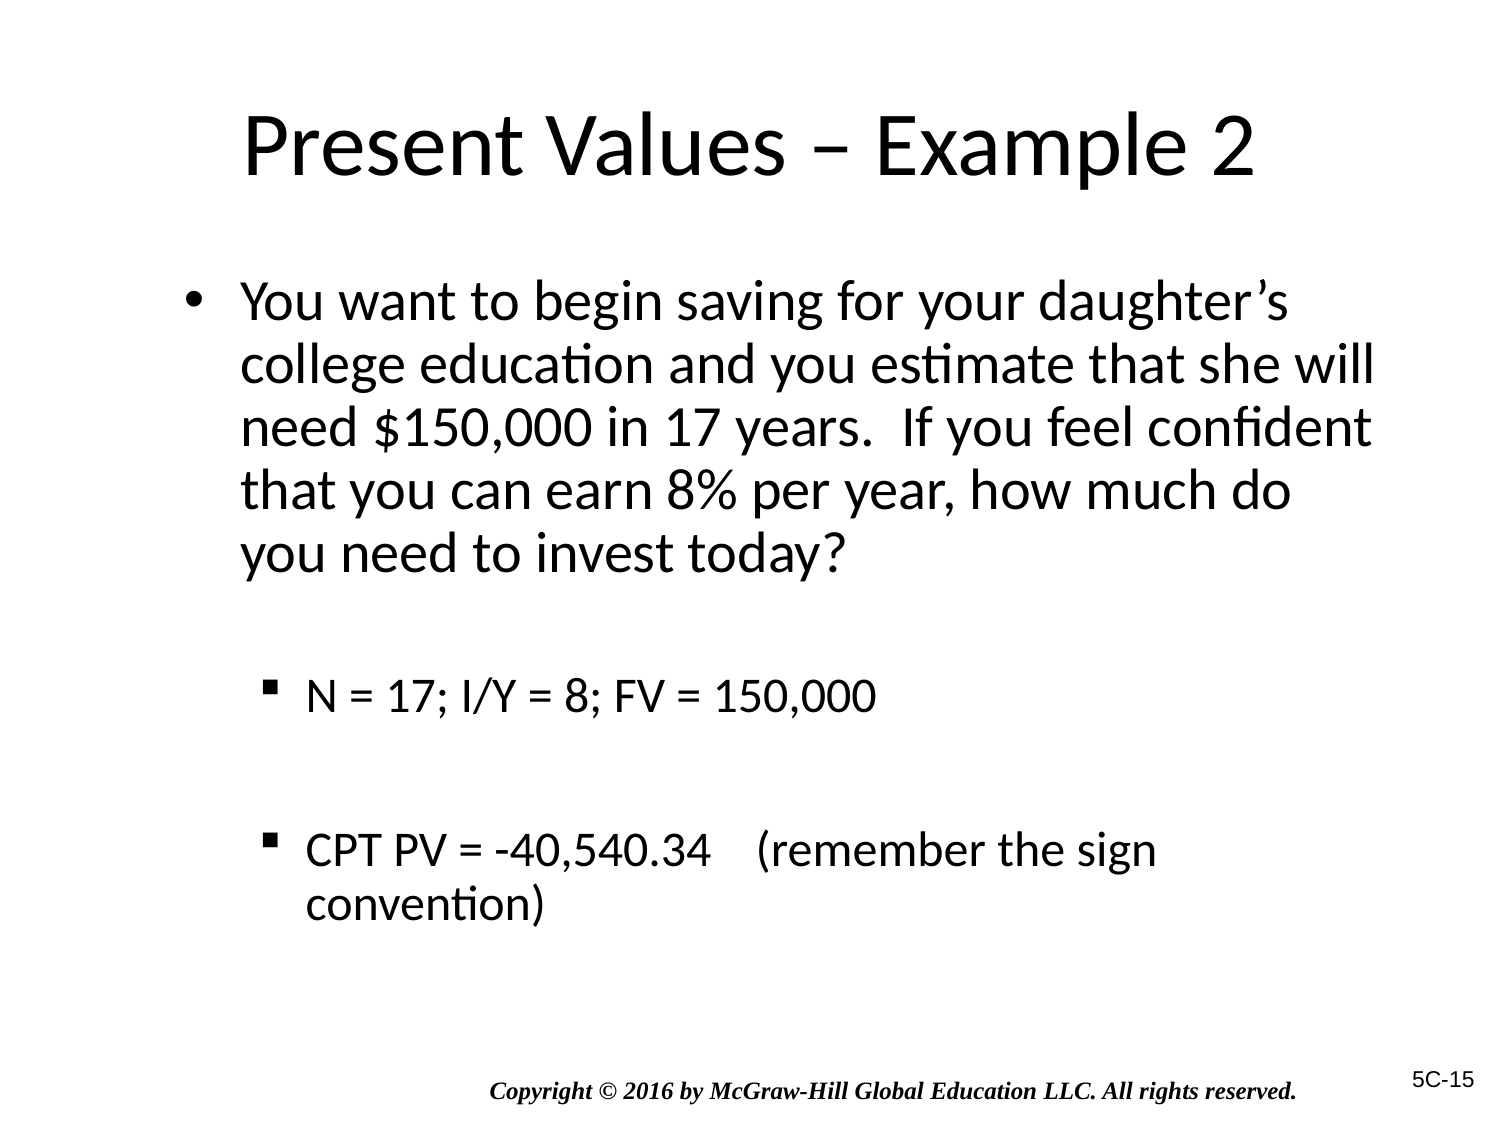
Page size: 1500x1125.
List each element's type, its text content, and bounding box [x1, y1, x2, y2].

text_box Copyright © 2016 by McGraw-Hill Global Education LLC. All rights reserved. [474, 1067, 1427, 1113]
list You want to begin saving for your daughter’s college education and you estimate that she will need $150,000 in 17 years. If you feel confident that you can earn 8% per year, how much do you need to invest today? N = 17; I/Y = 8; FV = 150,000 CPT PV = -40,540.34 (remember the sign convention) [168, 262, 1404, 1013]
text_box 5C-15 [1357, 1057, 1500, 1100]
title Present Values – Example 2 [74, 44, 1426, 233]
